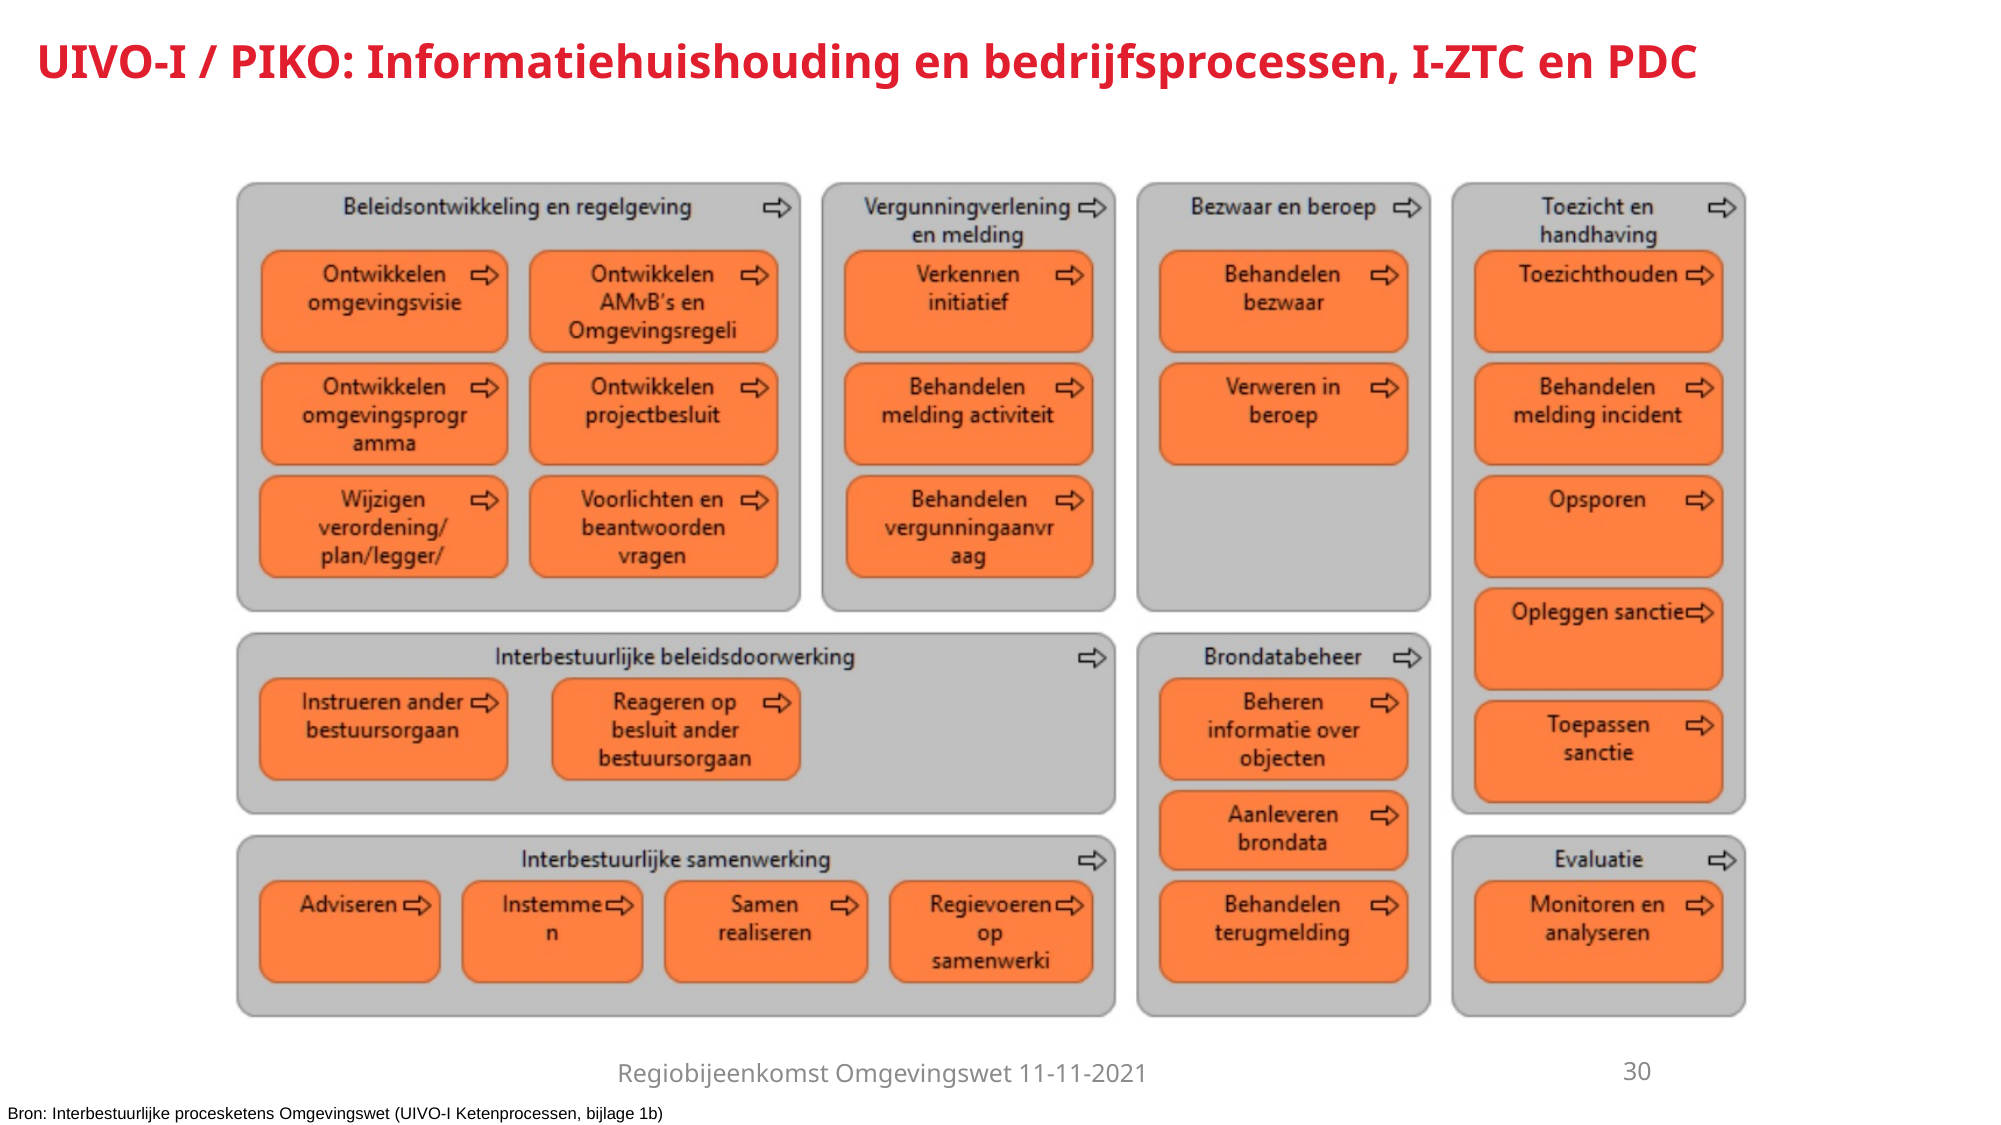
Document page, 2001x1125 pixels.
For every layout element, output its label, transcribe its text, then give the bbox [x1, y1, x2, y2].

title UIVO-I / PIKO: Informatiehuishouding en bedrijfsprocessen, I-ZTC en PDC [21, 22, 2000, 99]
footer Regiobijeenkomst Omgevingswet 11-11-2021 [566, 1042, 1200, 1103]
picture [226, 173, 1759, 1030]
text_box Bron: Interbestuurlijke procesketens Omgevingswet (UIVO-I Ketenprocessen, bijlage 1b) [0, 1095, 1993, 1125]
slide_number 30 [1200, 1042, 1667, 1103]
